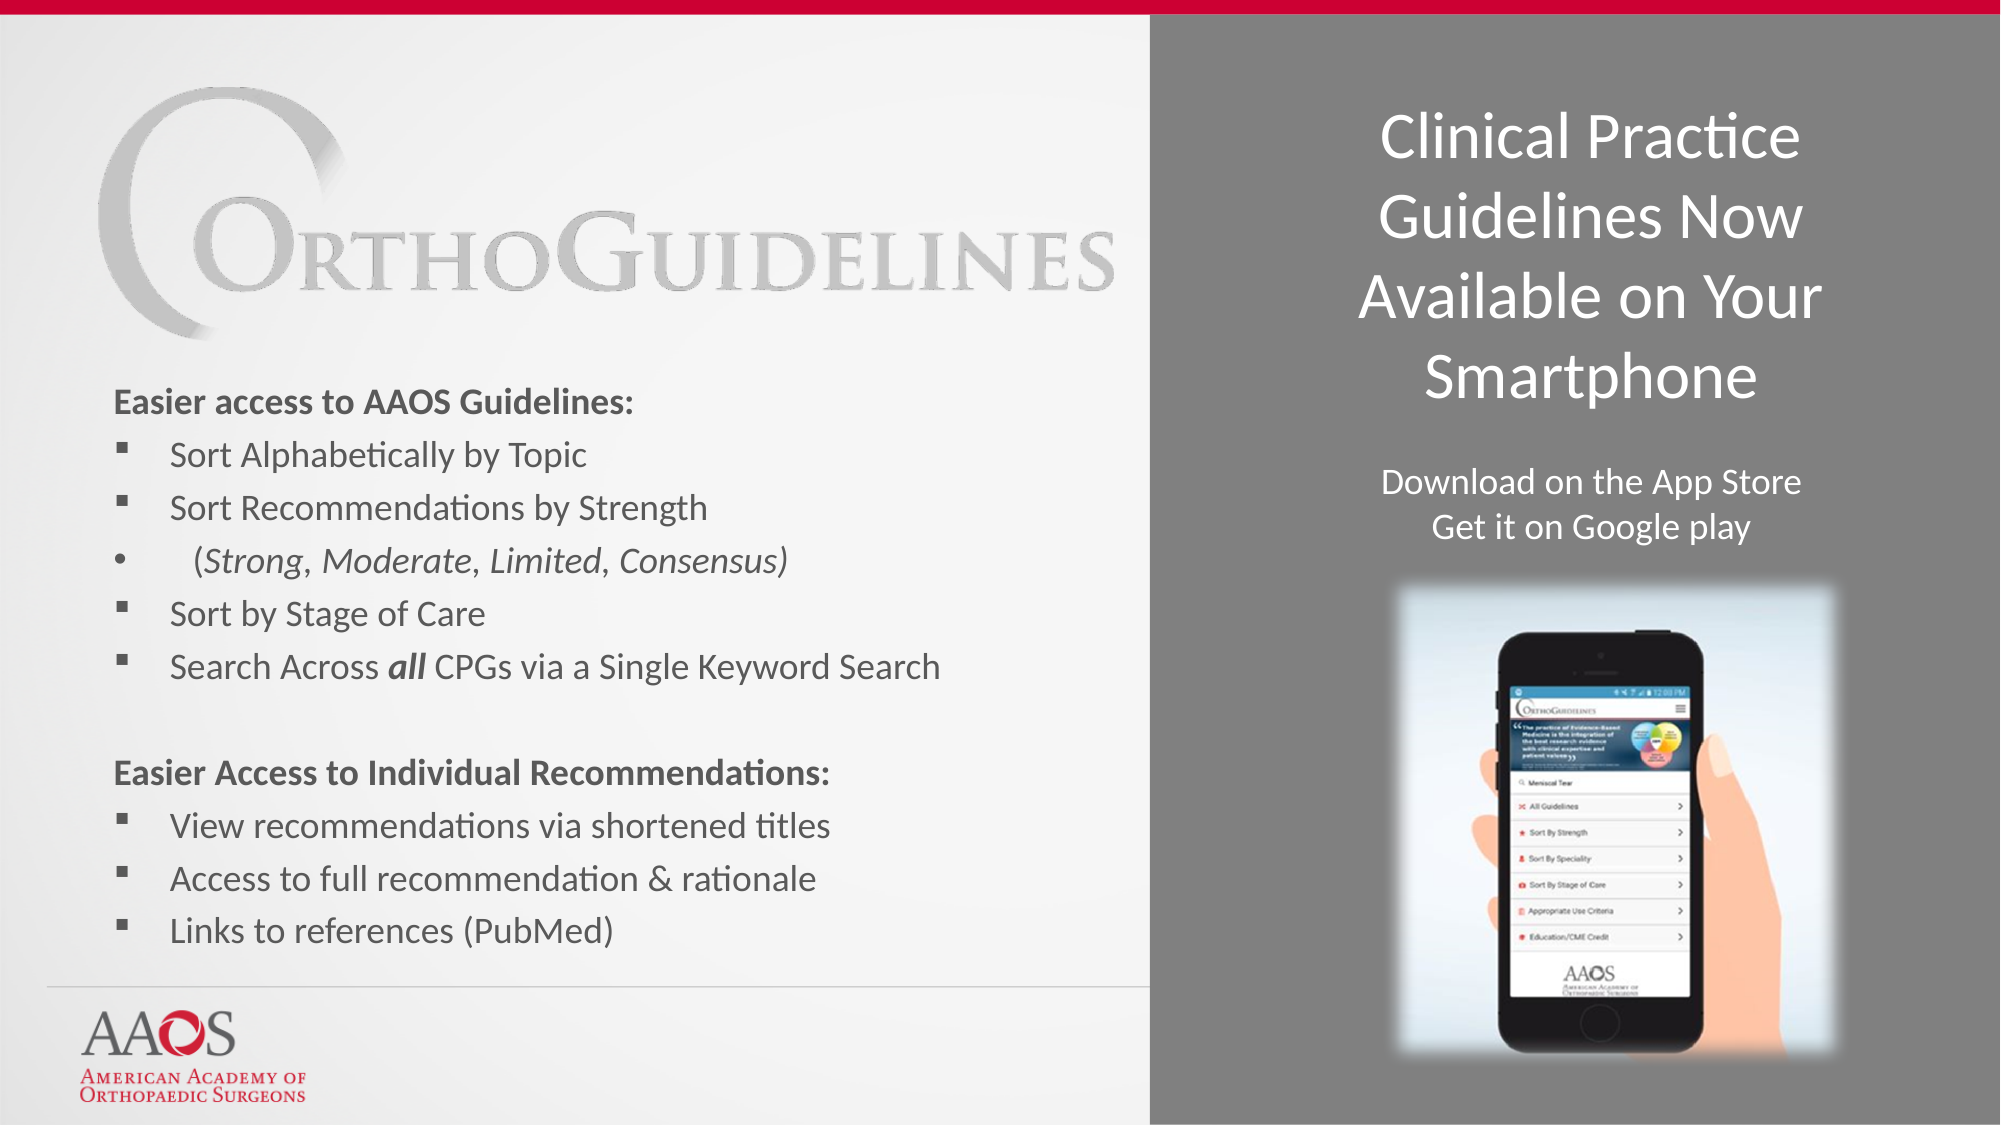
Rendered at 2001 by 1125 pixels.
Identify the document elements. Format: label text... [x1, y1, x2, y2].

text_box [1149, 14, 2000, 1125]
list Easier access to AAOS Guidelines: Sort Alphabetically by Topic Sort Recommendations by Strength (Strong, Moderate, Limited, Consensus) Sort by Stage of Care Search Across all CPGs via a Single Keyword Search Easier Access to Individual Recommendations: View recommendations via shortened titles Access to full recommendation & rationale Links to references (PubMed) [98, 374, 1126, 974]
text_box Clinical Practice Guidelines Now Available on Your Smartphone Download on the App Store Get it on Google play [1242, 84, 1941, 555]
picture [1380, 568, 1851, 1069]
picture [0, 0, 2001, 1125]
